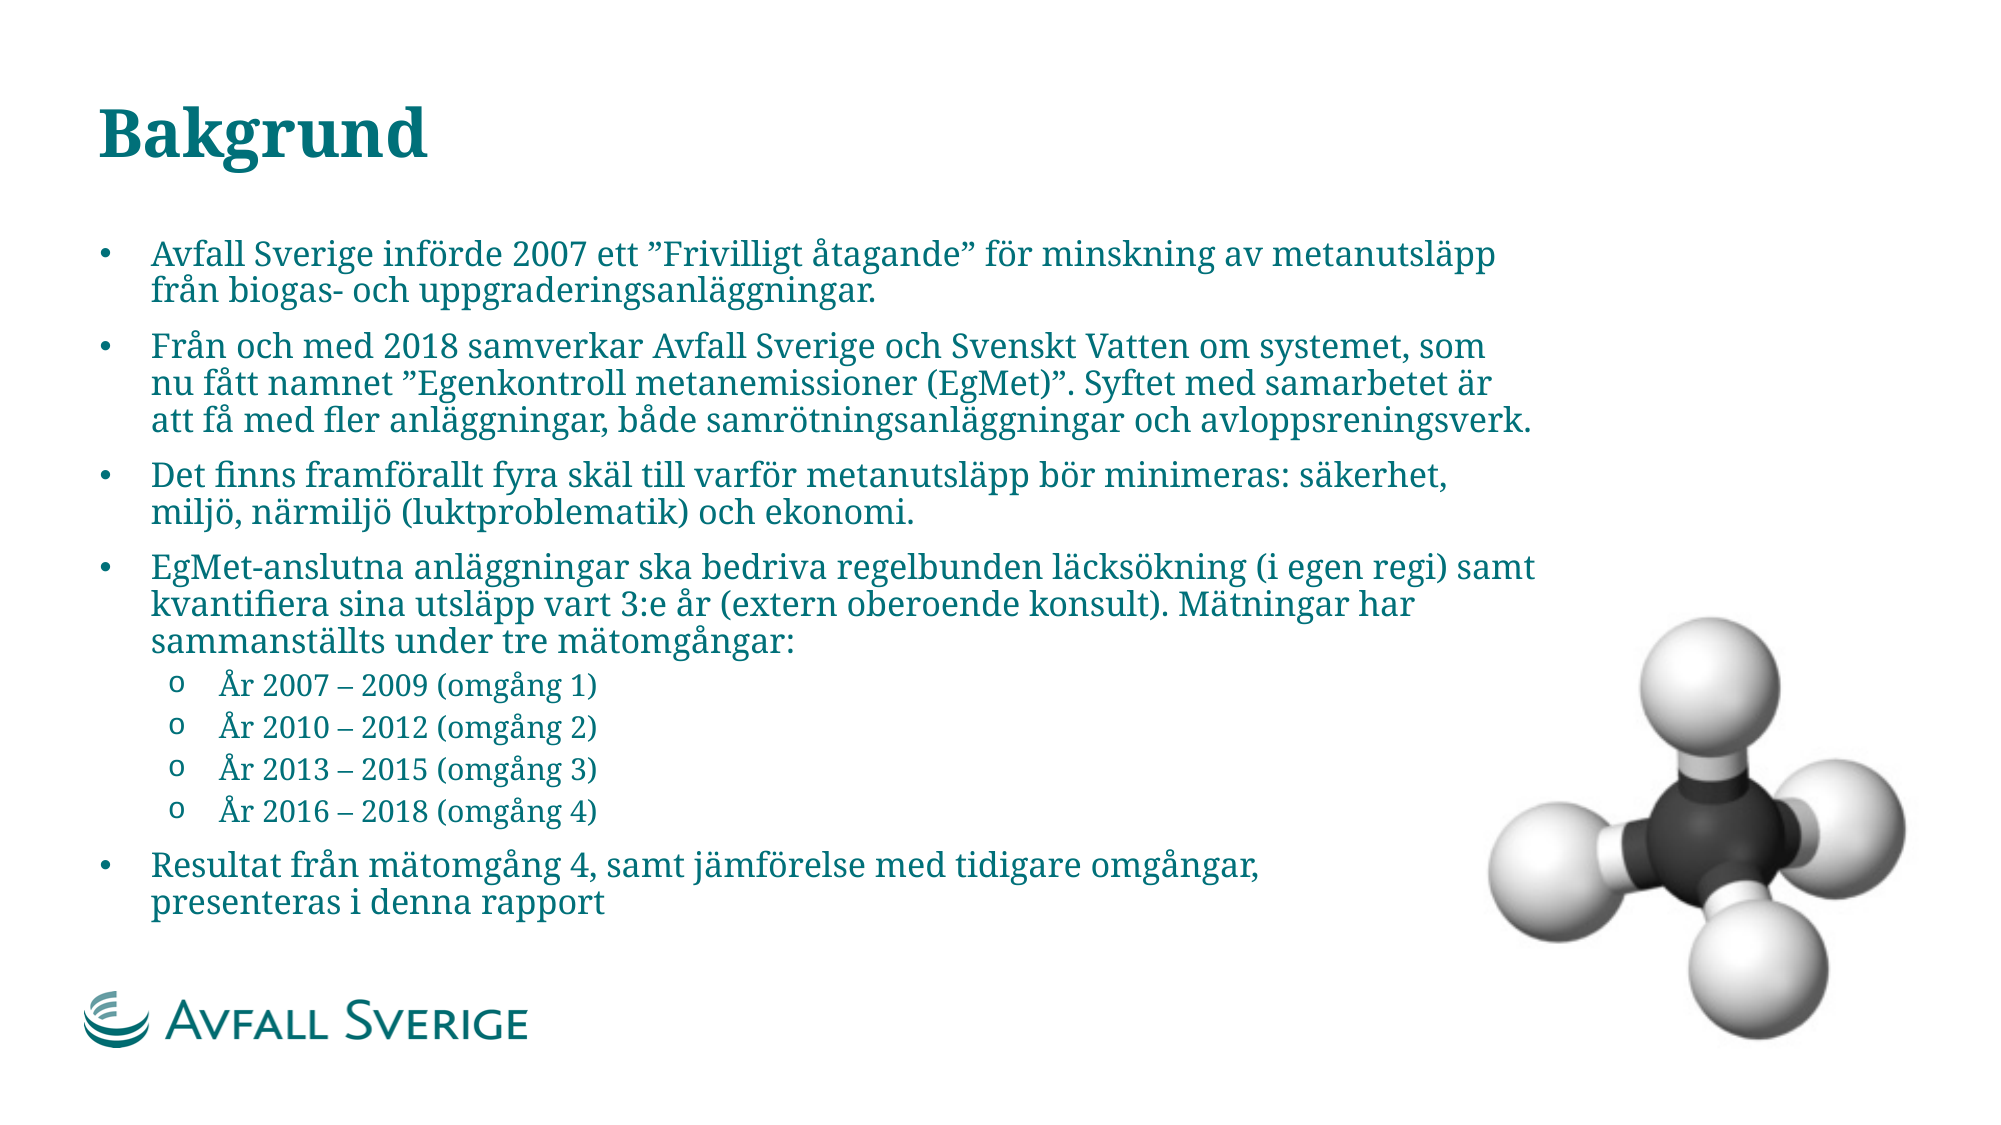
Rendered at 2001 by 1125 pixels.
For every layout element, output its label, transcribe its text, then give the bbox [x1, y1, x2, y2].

title Bakgrund [83, 84, 1235, 189]
picture [84, 991, 528, 1048]
list Avfall Sverige införde 2007 ett ”Frivilligt åtagande” för minskning av metanutsläpp från biogas- och uppgraderingsanläggningar. Från och med 2018 samverkar Avfall Sverige och Svenskt Vatten om systemet, som nu fått namnet ”Egenkontroll metanemissioner (EgMet)”. Syftet med samarbetet är att få med fler anläggningar, både samrötningsanläggningar och avloppsreningsverk. Det finns framförallt fyra skäl till varför metanutsläpp bör minimeras: säkerhet, miljö, närmiljö (luktproblematik) och ekonomi. EgMet-anslutna anläggningar ska bedriva regelbunden läcksökning (i egen regi) samt kvantifiera sina utsläpp vart 3:e år (extern oberoende konsult). Mätningar har sammanställts under tre mätomgångar: År 2007 – 2009 (omgång 1) År 2010 – 2012 (omgång 2) År 2013 – 2015 (omgång 3) År 2016 – 2018 (omgång 4) Resultat från mätomgång 4, samt jämförelse med tidigare omgångar, presenteras i denna rapport [84, 229, 1551, 967]
picture [1468, 597, 1927, 1061]
